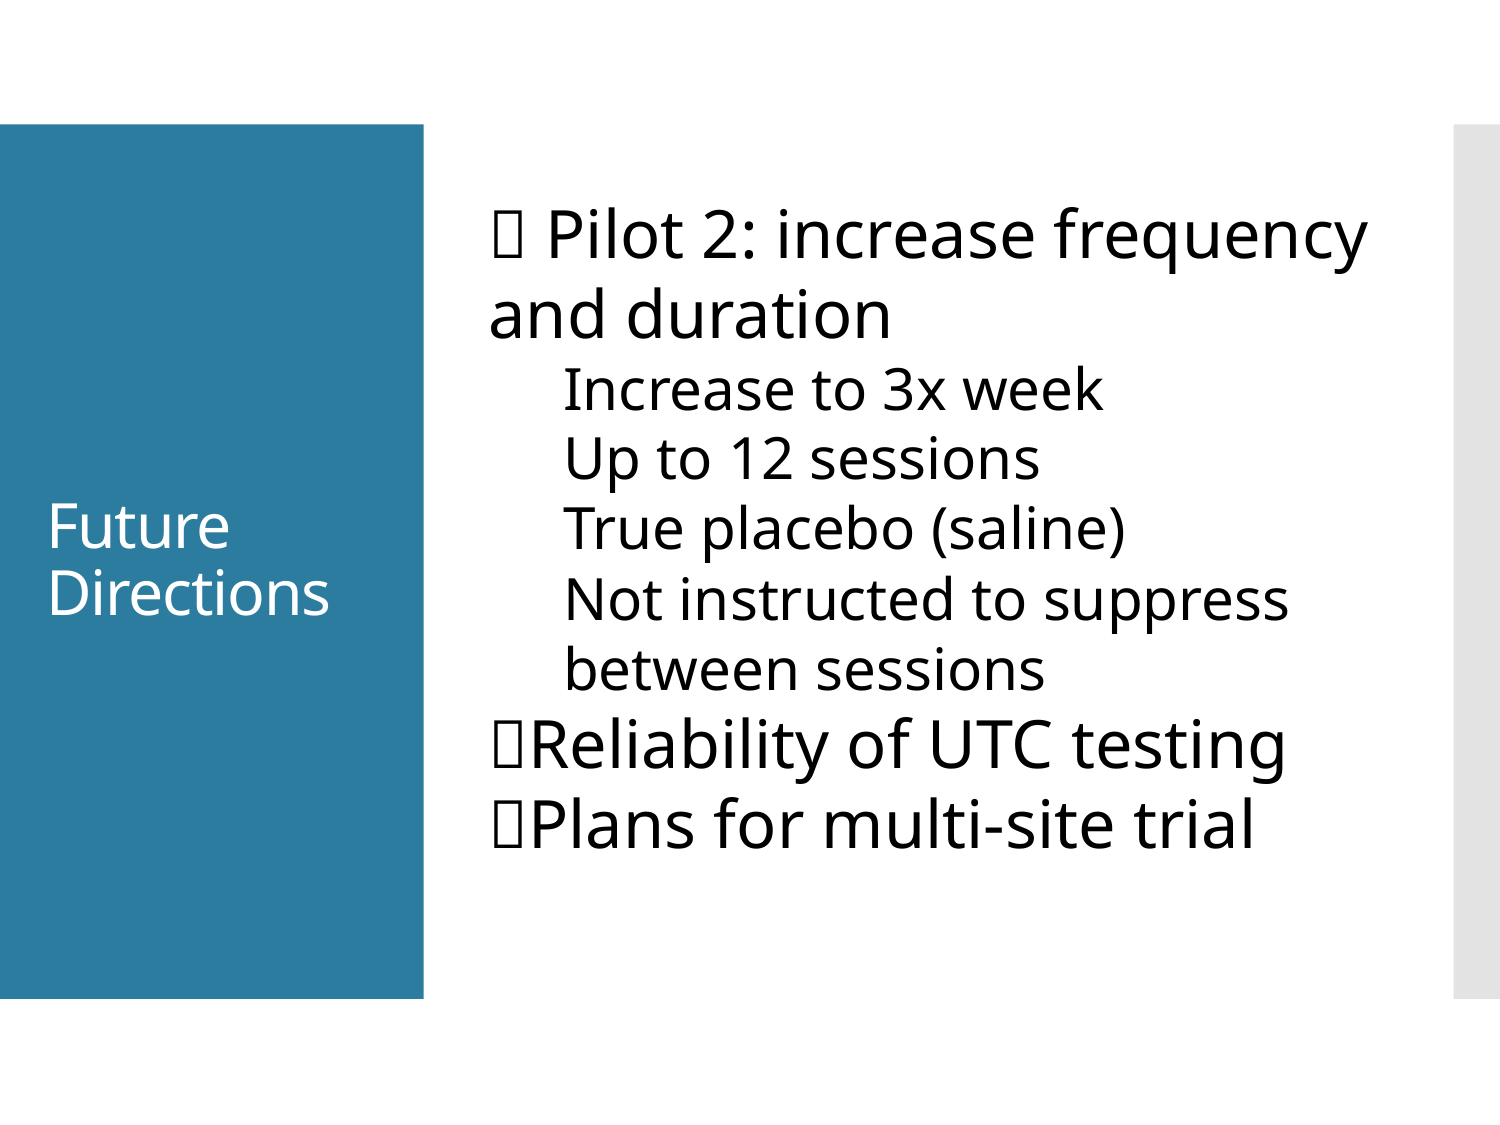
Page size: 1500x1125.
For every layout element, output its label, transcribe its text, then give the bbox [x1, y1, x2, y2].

text_box  Pilot 2: increase frequency and duration Increase to 3x week Up to 12 sessions True placebo (saline) Not instructed to suppress between sessions Reliability of UTC testing Plans for multi-site trial [473, 184, 1414, 869]
title Future Directions [31, 184, 394, 940]
